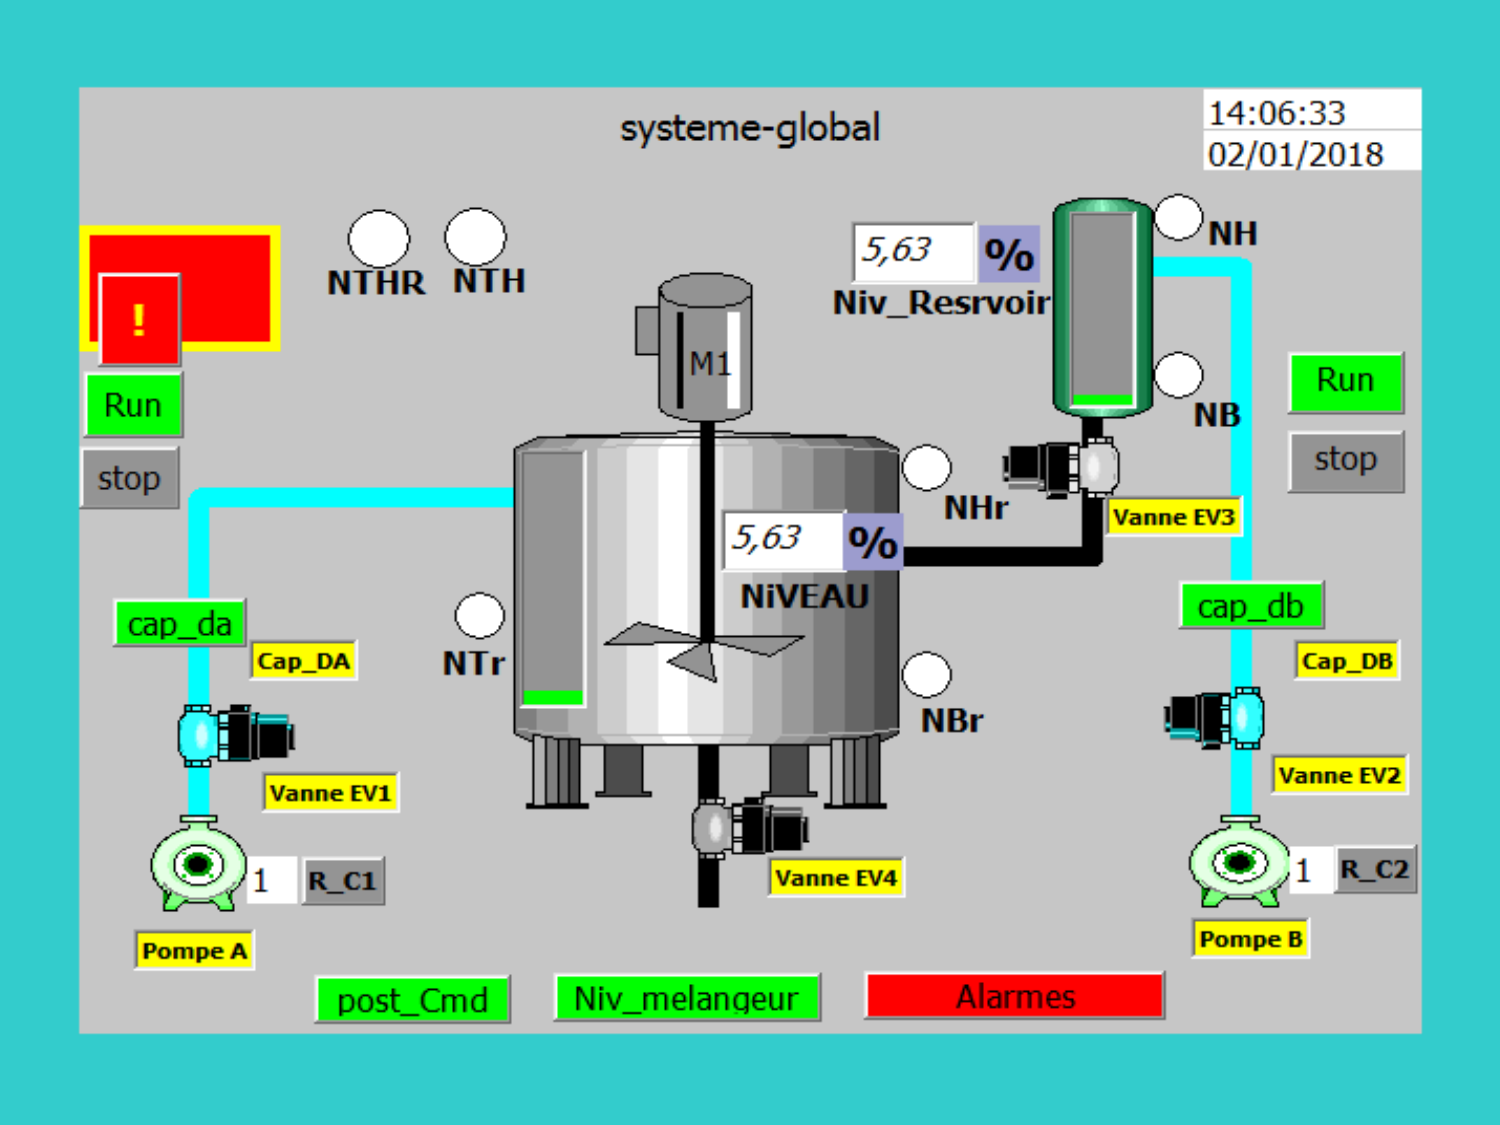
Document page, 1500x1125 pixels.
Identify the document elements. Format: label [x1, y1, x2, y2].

list [0, 0, 1500, 1125]
